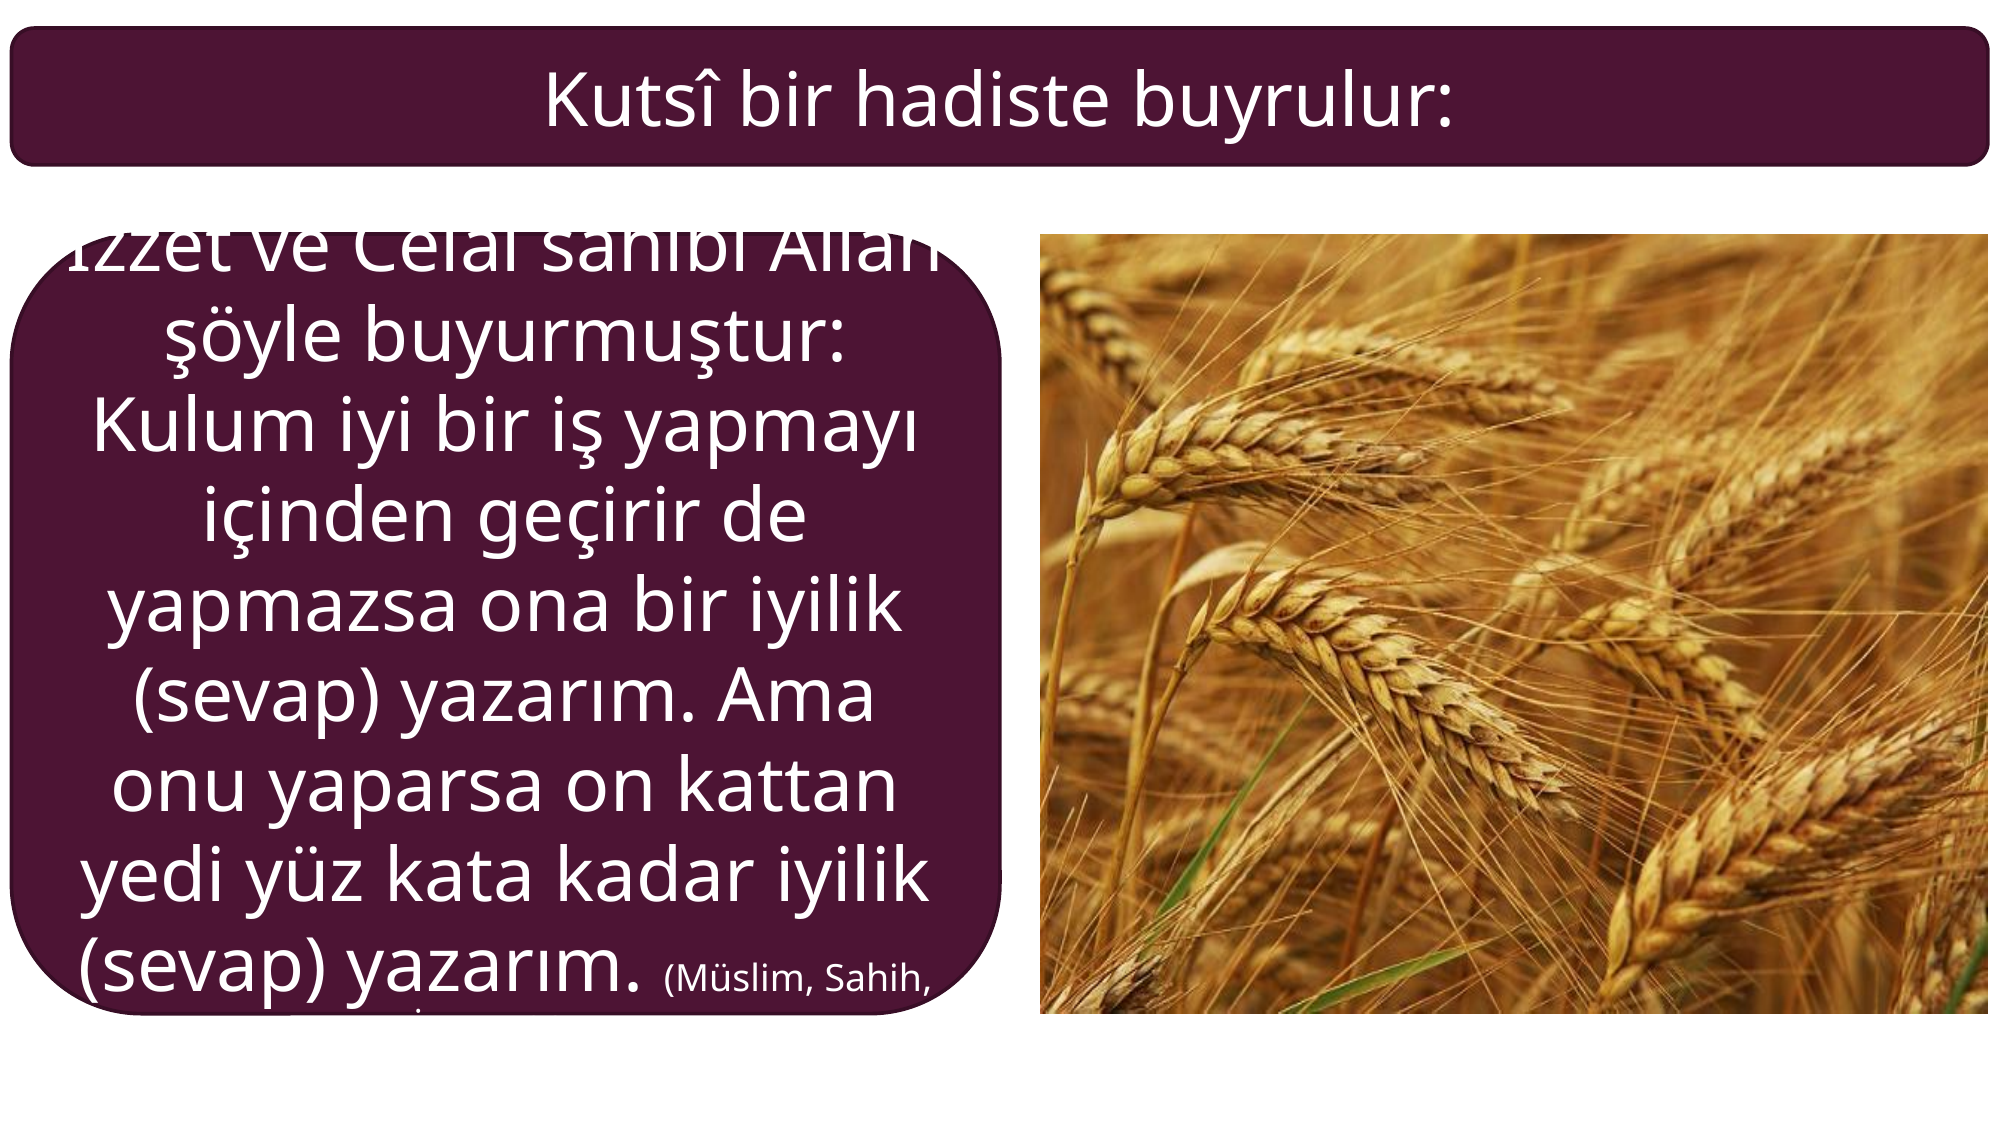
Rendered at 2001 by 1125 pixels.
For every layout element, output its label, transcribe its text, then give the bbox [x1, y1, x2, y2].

text_box Kutsî bir hadiste buyrulur: [9, 26, 1990, 167]
picture [1039, 233, 1989, 1015]
text_box İzzet ve Celal sahibi Allah şöyle buyurmuştur: Kulum iyi bir iş yapmayı içinden geçirir de yapmazsa ona bir iyilik (sevap) yazarım. Ama onu yaparsa on kattan yedi yüz kata kadar iyilik (sevap) yazarım. (Müslim, Sahih, İman, 204) [9, 232, 1002, 1016]
